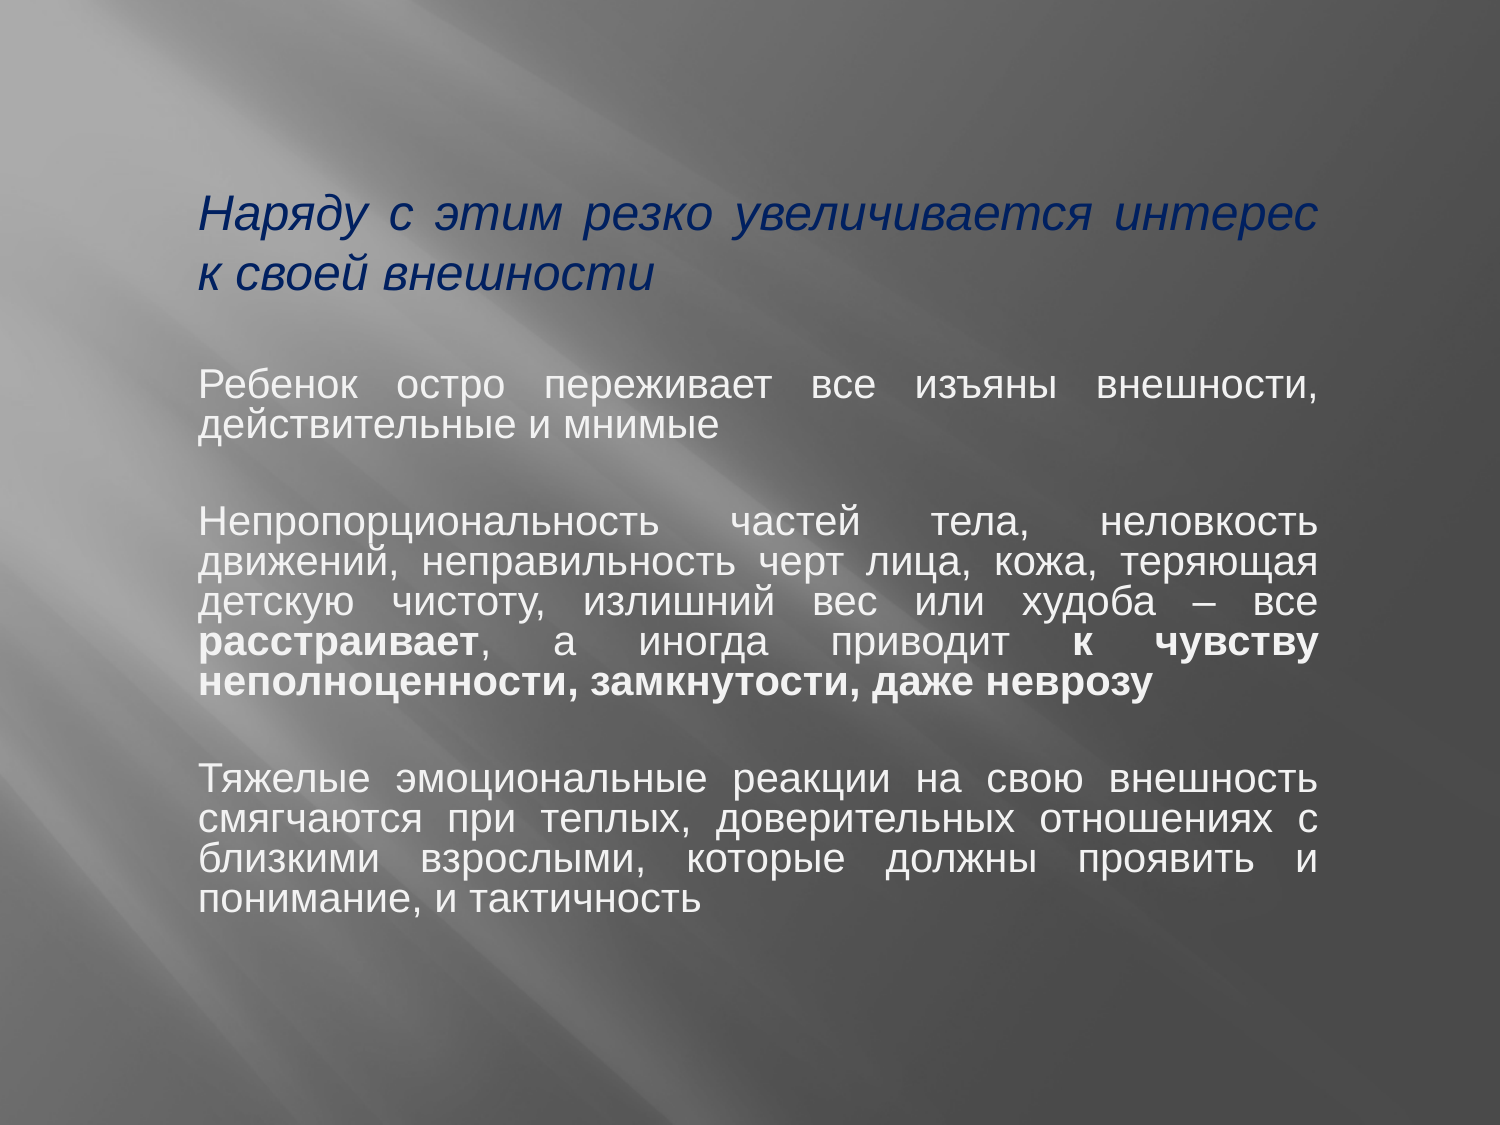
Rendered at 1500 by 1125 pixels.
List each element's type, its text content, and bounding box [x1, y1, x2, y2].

list Наряду с этим резко увеличивается интерес к своей внешности Ребенок остро переживает все изъяны внешности, действительные и мнимые Непропорциональность частей тела, неловкость движений, неправильность черт лица, кожа, теряющая детскую чистоту, излишний вес или худоба – все расстраивает, а иногда приводит к чувству неполноценности, замкнутости, даже неврозу Тяжелые эмоциональные реакции на свою внешность смягчаются при теплых, доверительных отношениях с близкими взрослыми, которые должны проявить и понимание, и тактичность [171, 172, 1334, 1000]
